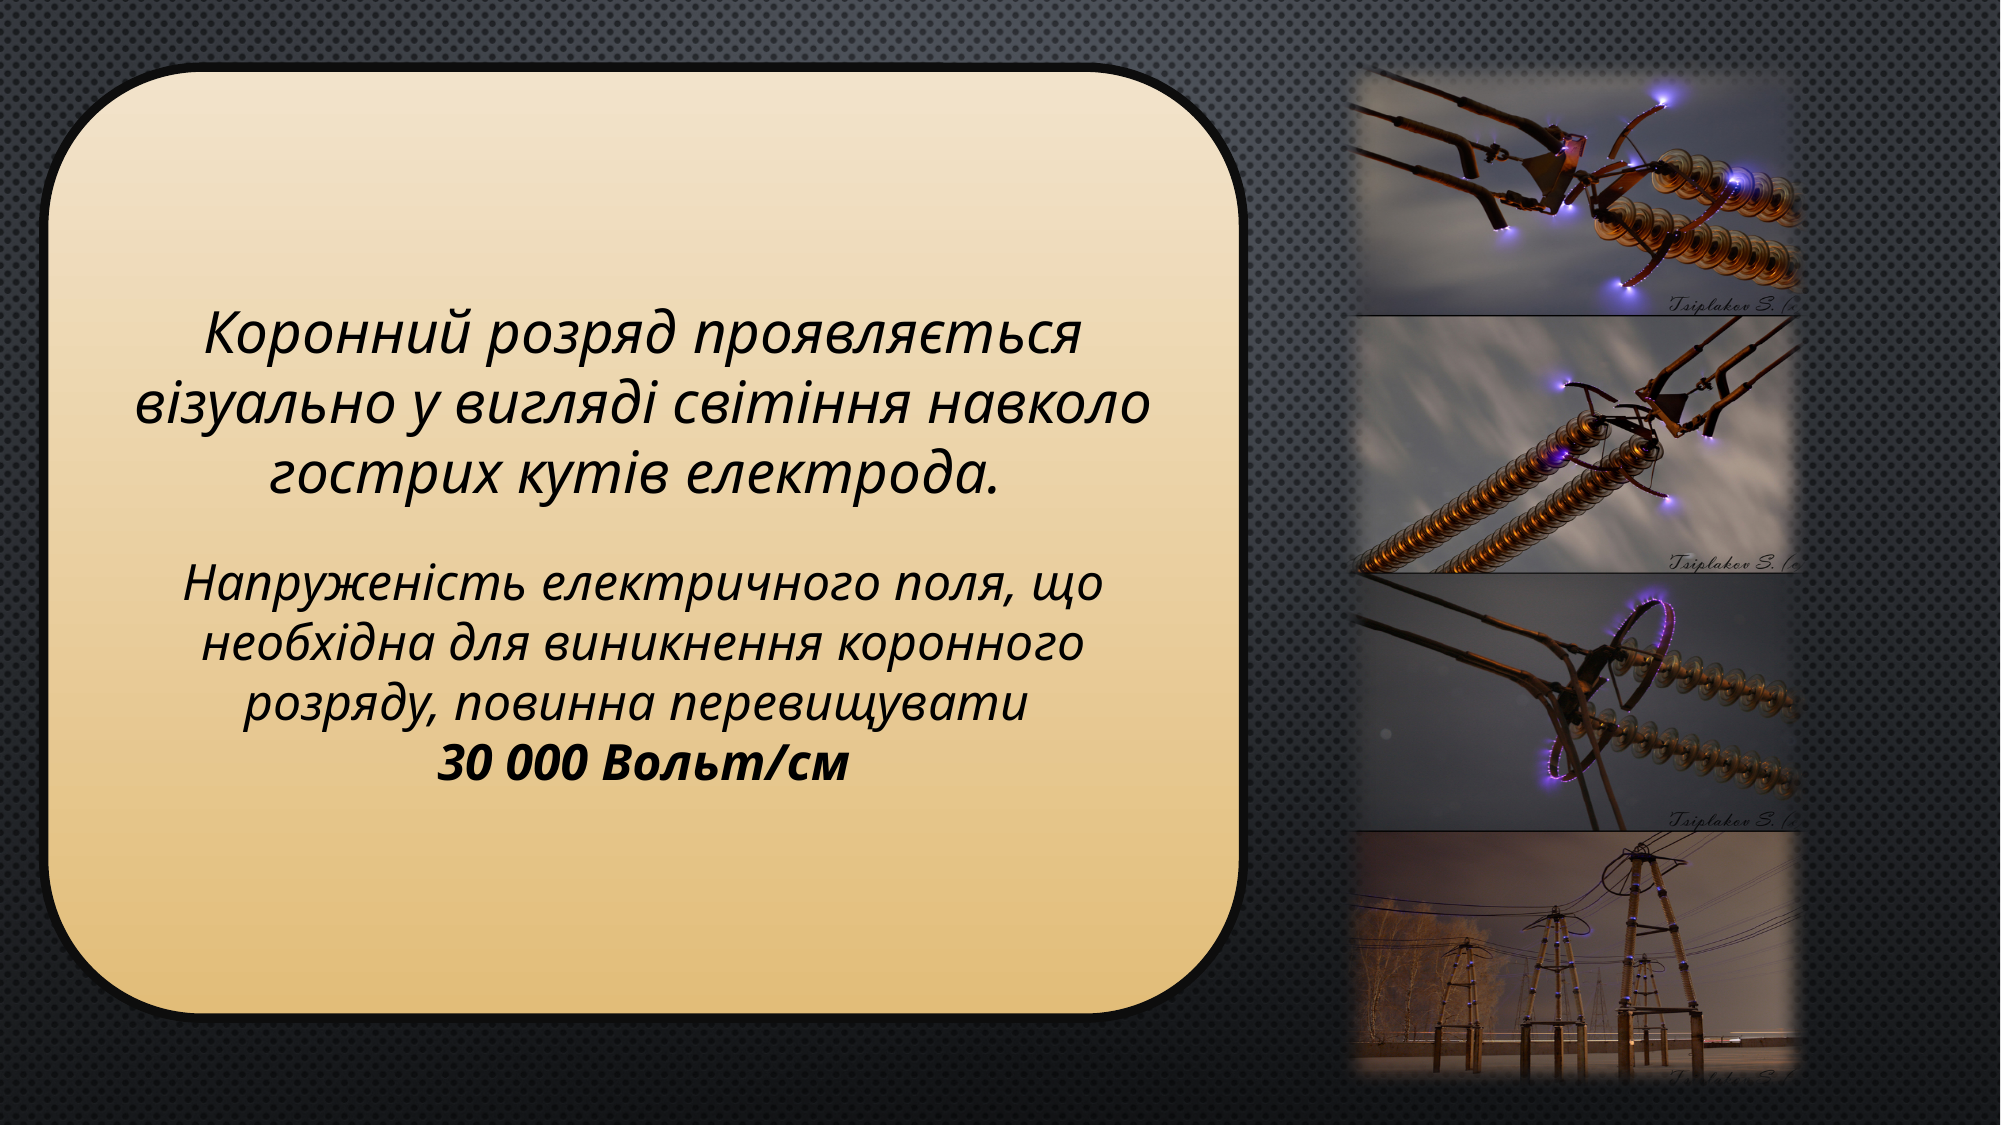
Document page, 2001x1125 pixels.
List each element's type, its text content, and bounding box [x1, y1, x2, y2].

picture [1339, 58, 1809, 1088]
text_box Коронний розряд проявляється візуально у вигляді світіння навколо гострих кутів електрода. Напруженість електричного поля, що необхідна для виникнення коронного розряду, повинна перевищувати 30 000 Вольт/см [42, 66, 1245, 1019]
